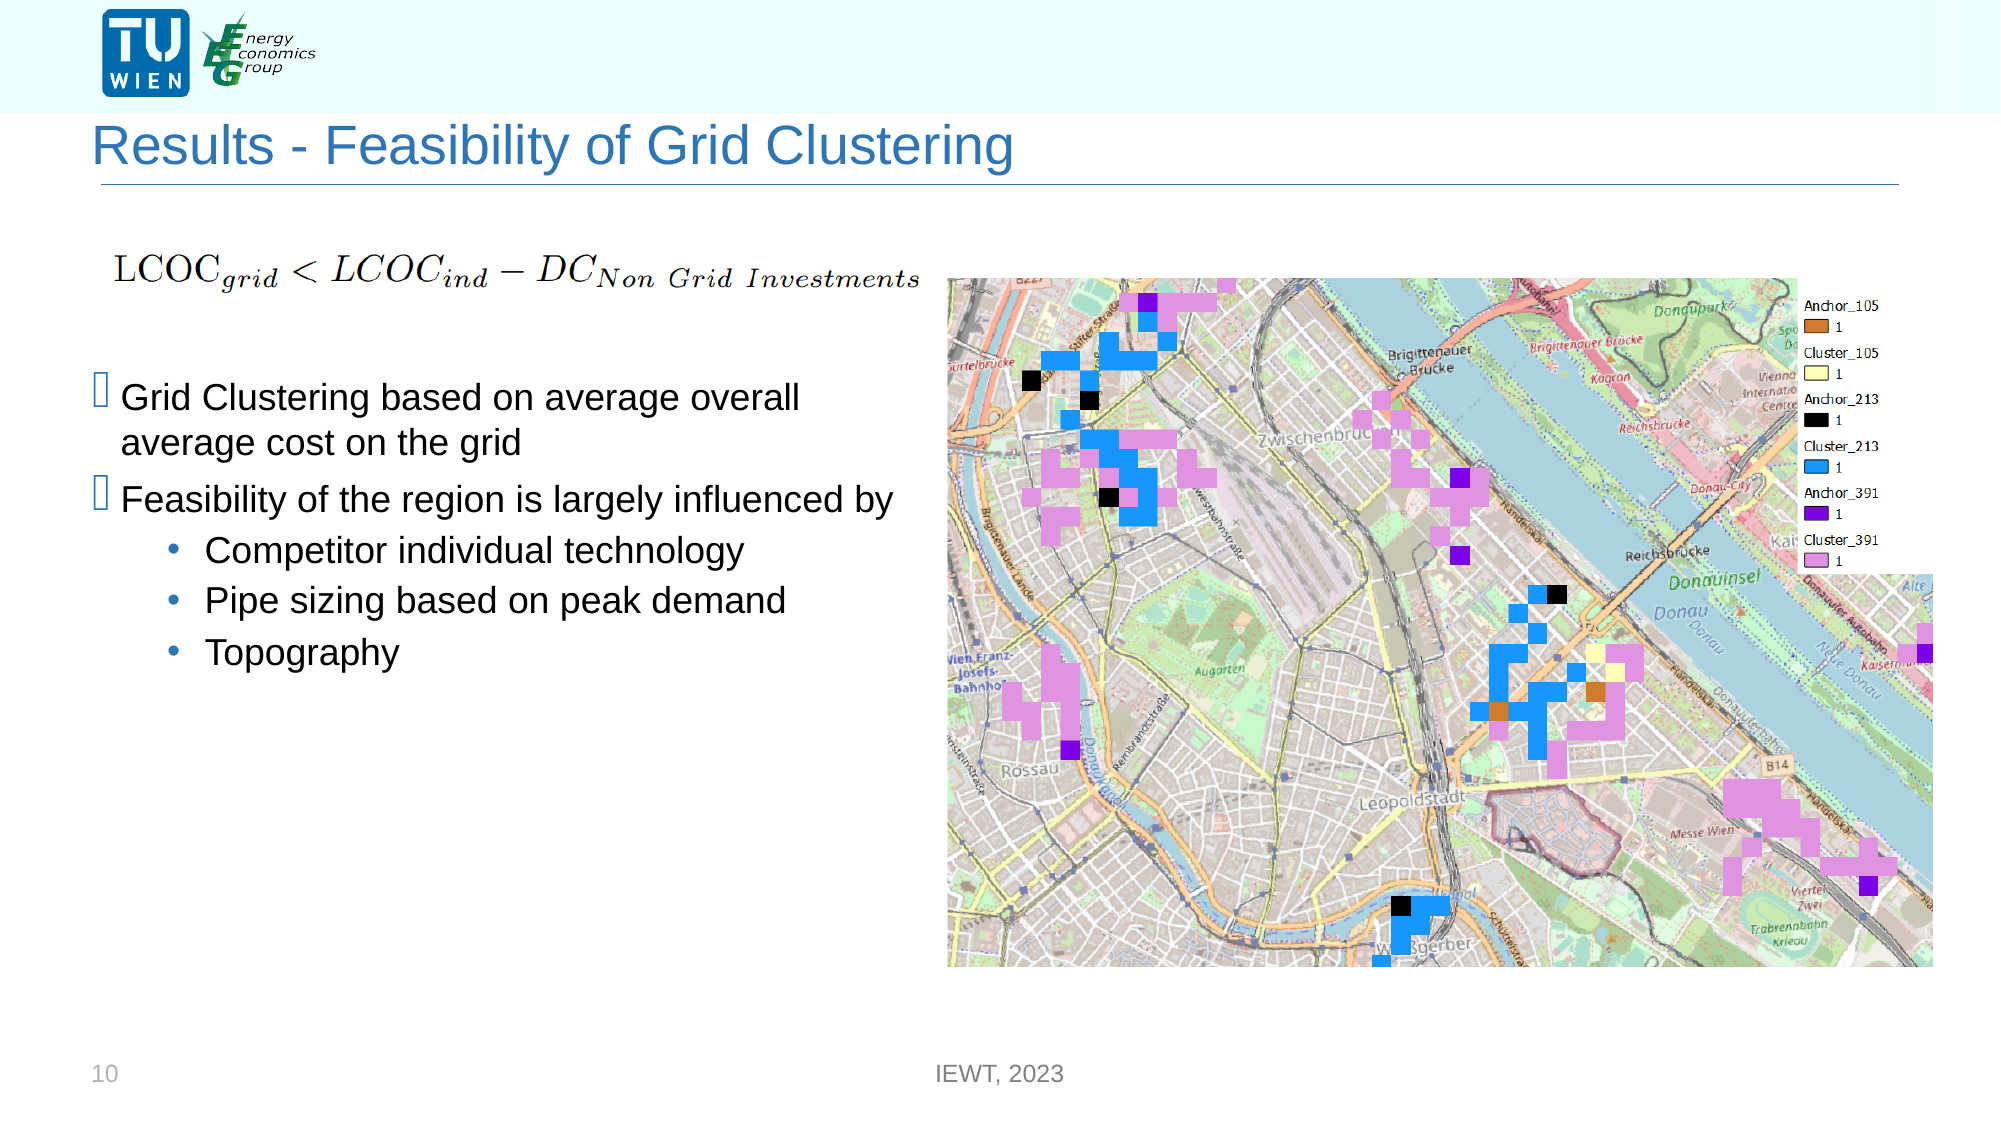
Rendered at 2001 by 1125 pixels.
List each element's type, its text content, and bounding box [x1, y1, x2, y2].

slide_number 10 [76, 1042, 526, 1103]
list Results - Feasibility of Grid Clustering [76, 109, 1924, 185]
picture [0, 0, 2000, 114]
footer IEWT, 2023 [662, 1042, 1338, 1103]
list Grid Clustering based on average overall average cost on the grid Feasibility of the region is largely influenced by Competitor individual technology Pipe sizing based on peak demand Topography [77, 365, 912, 829]
picture [107, 246, 1956, 982]
